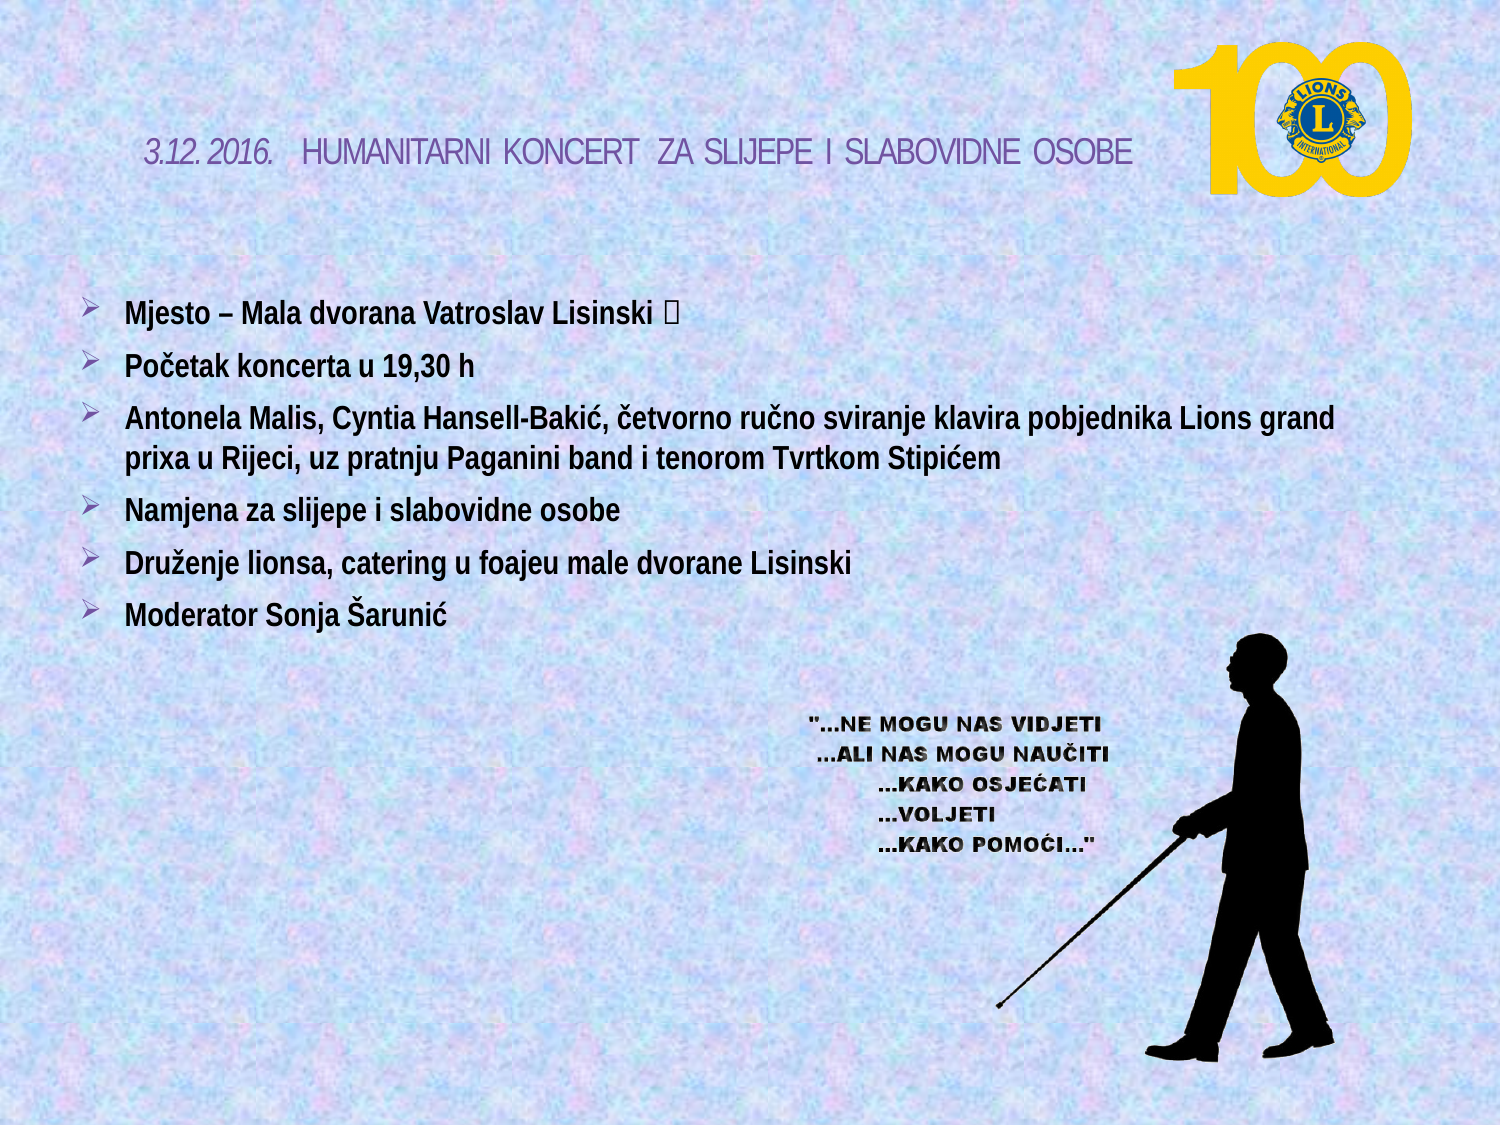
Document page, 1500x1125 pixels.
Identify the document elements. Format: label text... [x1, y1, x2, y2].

picture [0, 0, 1500, 1125]
list Mjesto – Mala dvorana Vatroslav Lisinski  Početak koncerta u 19,30 h Antonela Malis, Cyntia Hansell-Bakić, četvorno ručno sviranje klavira pobjednika Lions grand prixa u Rijeci, uz pratnju Paganini band i tenorom Tvrtkom Stipićem Namjena za slijepe i slabovidne osobe Druženje lionsa, catering u foajeu male dvorane Lisinski Moderator Sonja Šarunić [64, 231, 1415, 982]
title 3.12. 2016. HUMANITARNI KONCERT ZA SLIJEPE I SLABOVIDNE OSOBE [74, 24, 1425, 279]
